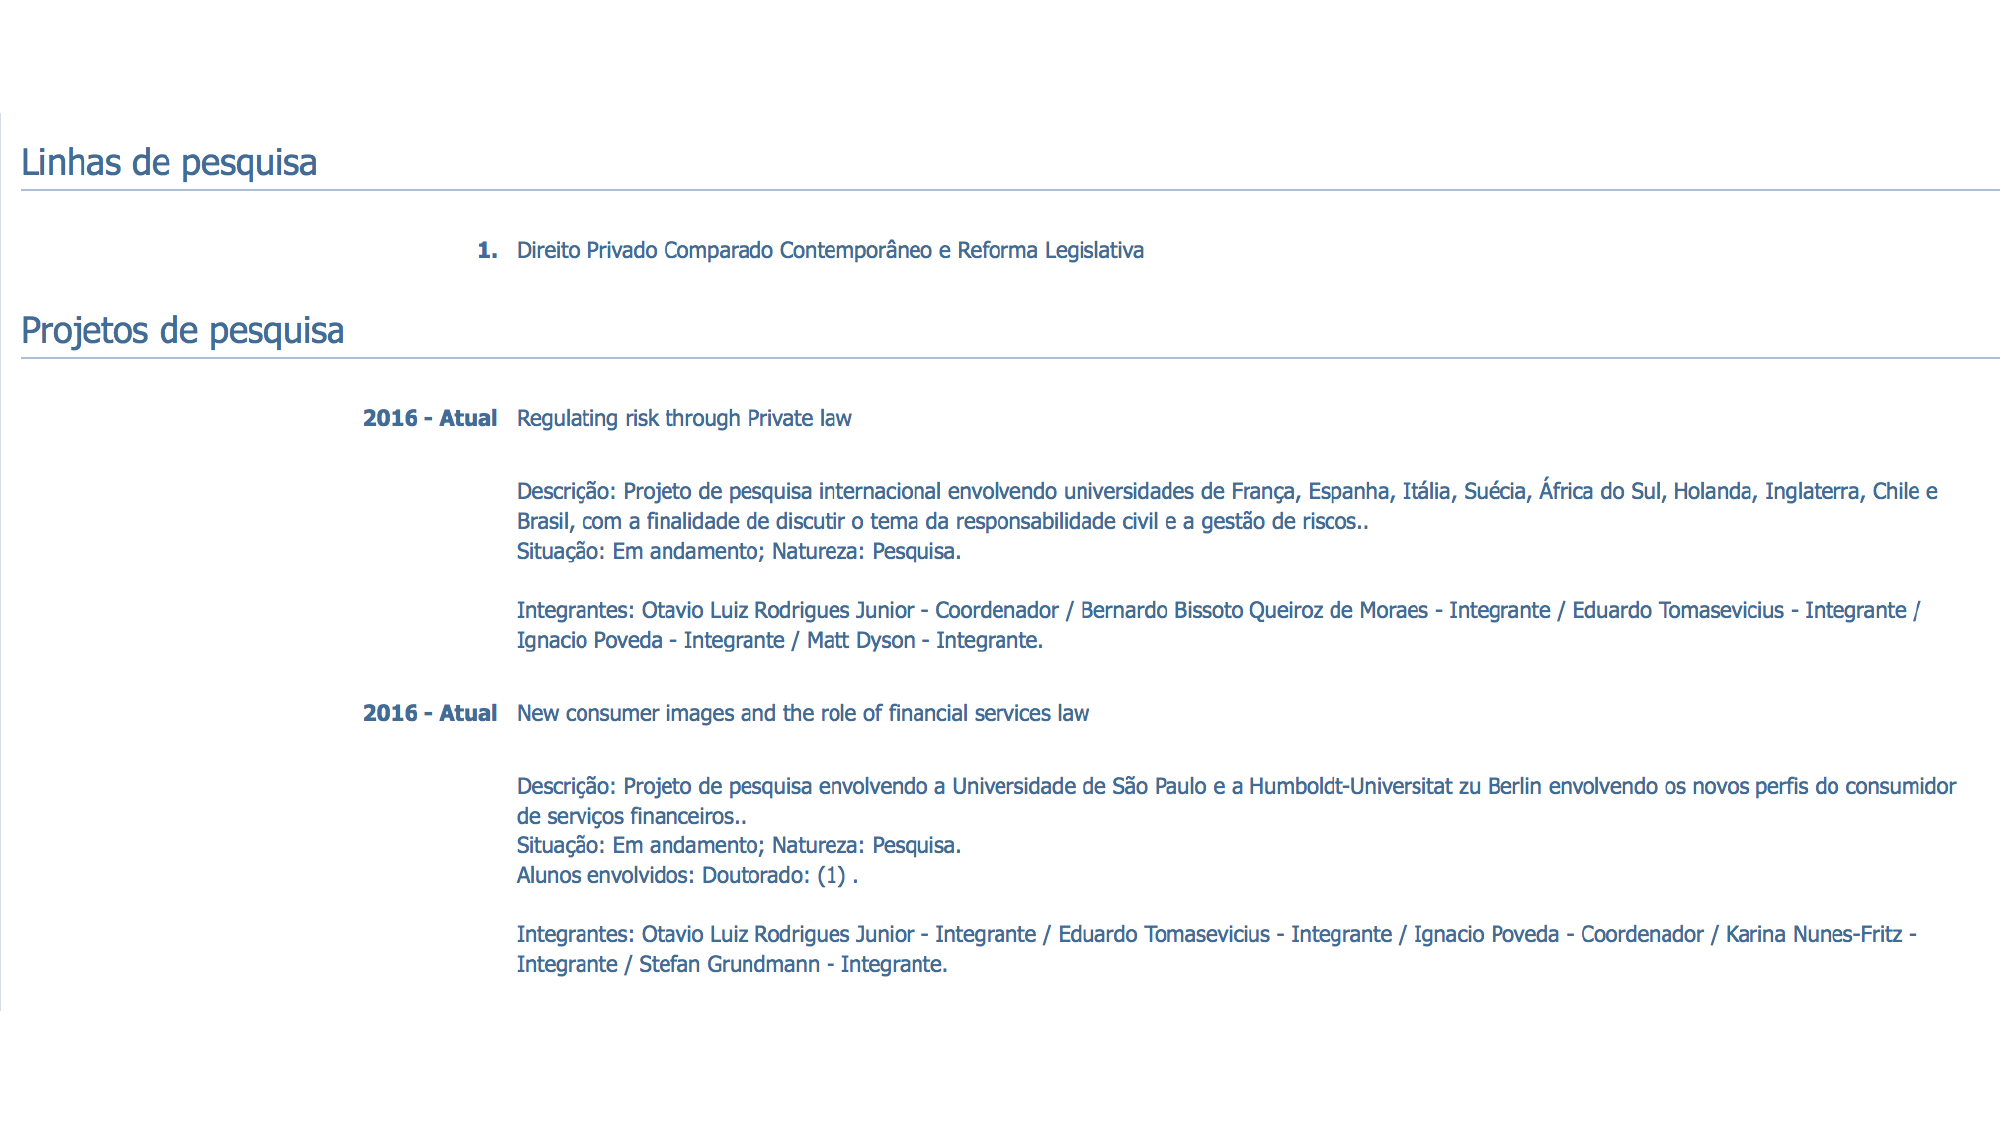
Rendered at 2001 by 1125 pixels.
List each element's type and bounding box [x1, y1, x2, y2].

picture [0, 113, 2000, 1012]
